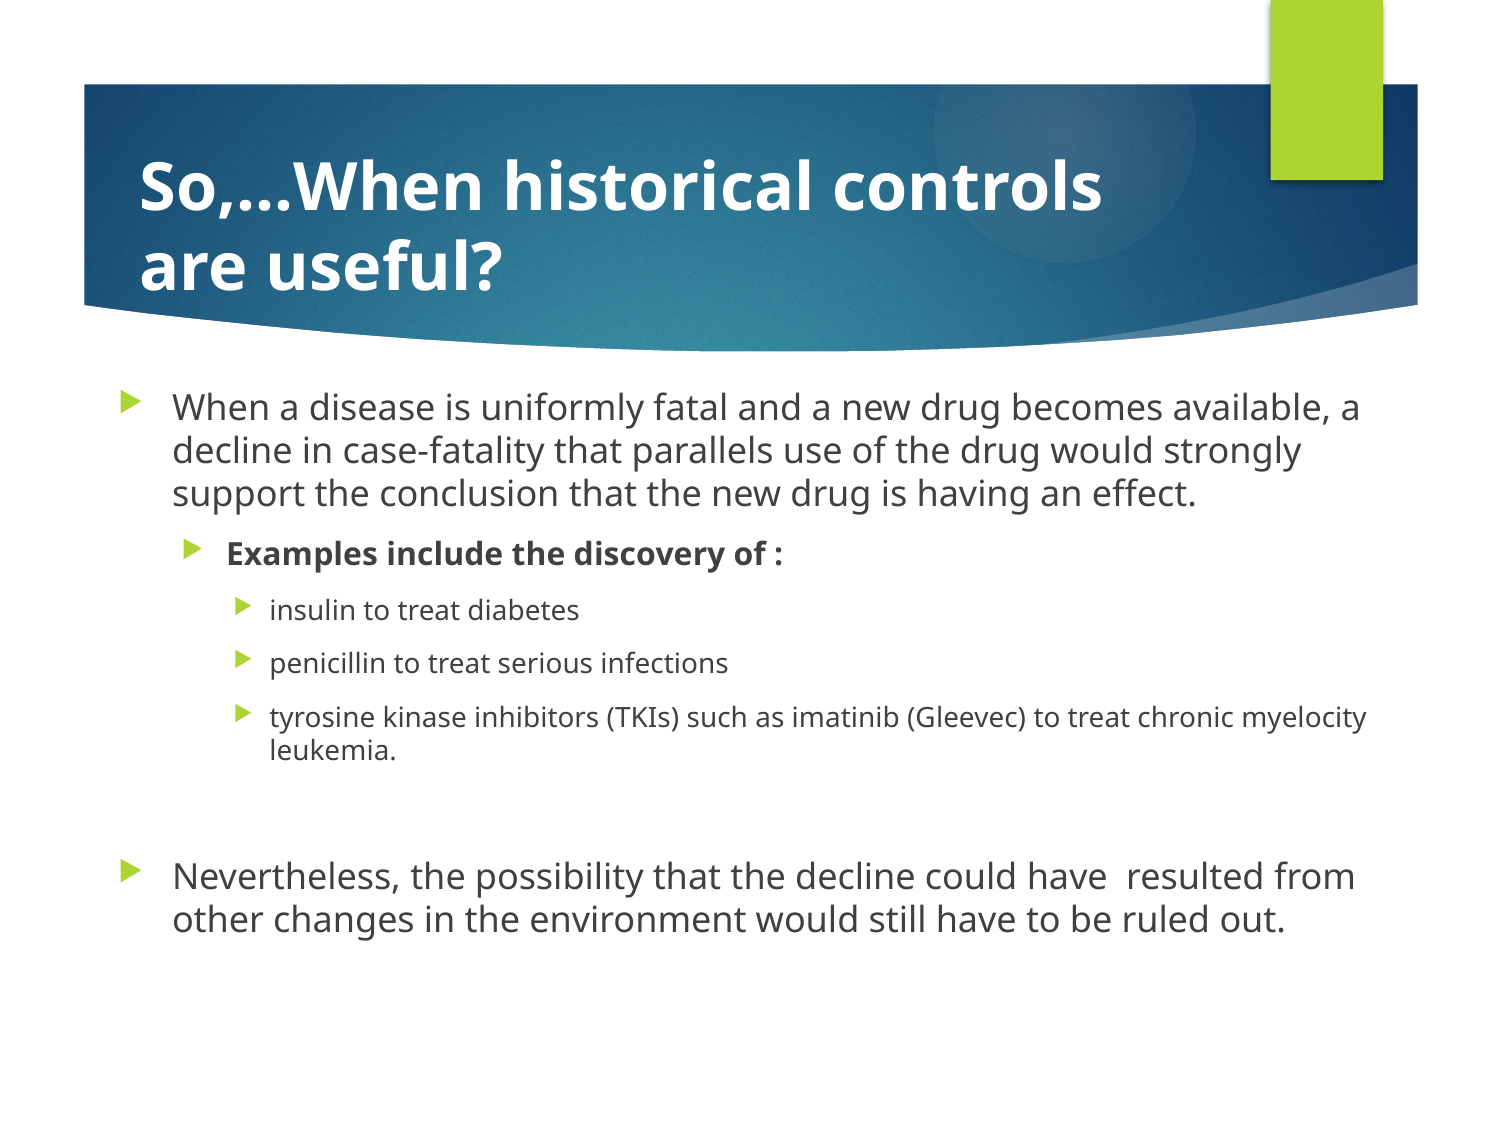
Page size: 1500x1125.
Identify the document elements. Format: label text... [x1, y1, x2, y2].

list When a disease is uniformly fatal and a new drug becomes available, a decline in case-fatality that parallels use of the drug would strongly support the conclusion that the new drug is having an effect. Examples include the discovery of : insulin to treat diabetes penicillin to treat serious infections tyrosine kinase inhibitors (TKIs) such as imatinib (Gleevec) to treat chronic myelocity leukemia. Nevertheless, the possibility that the decline could have resulted from other changes in the environment would still have to be ruled out. [103, 376, 1397, 1012]
text_box So,…When historical controls are useful? [125, 136, 1235, 311]
